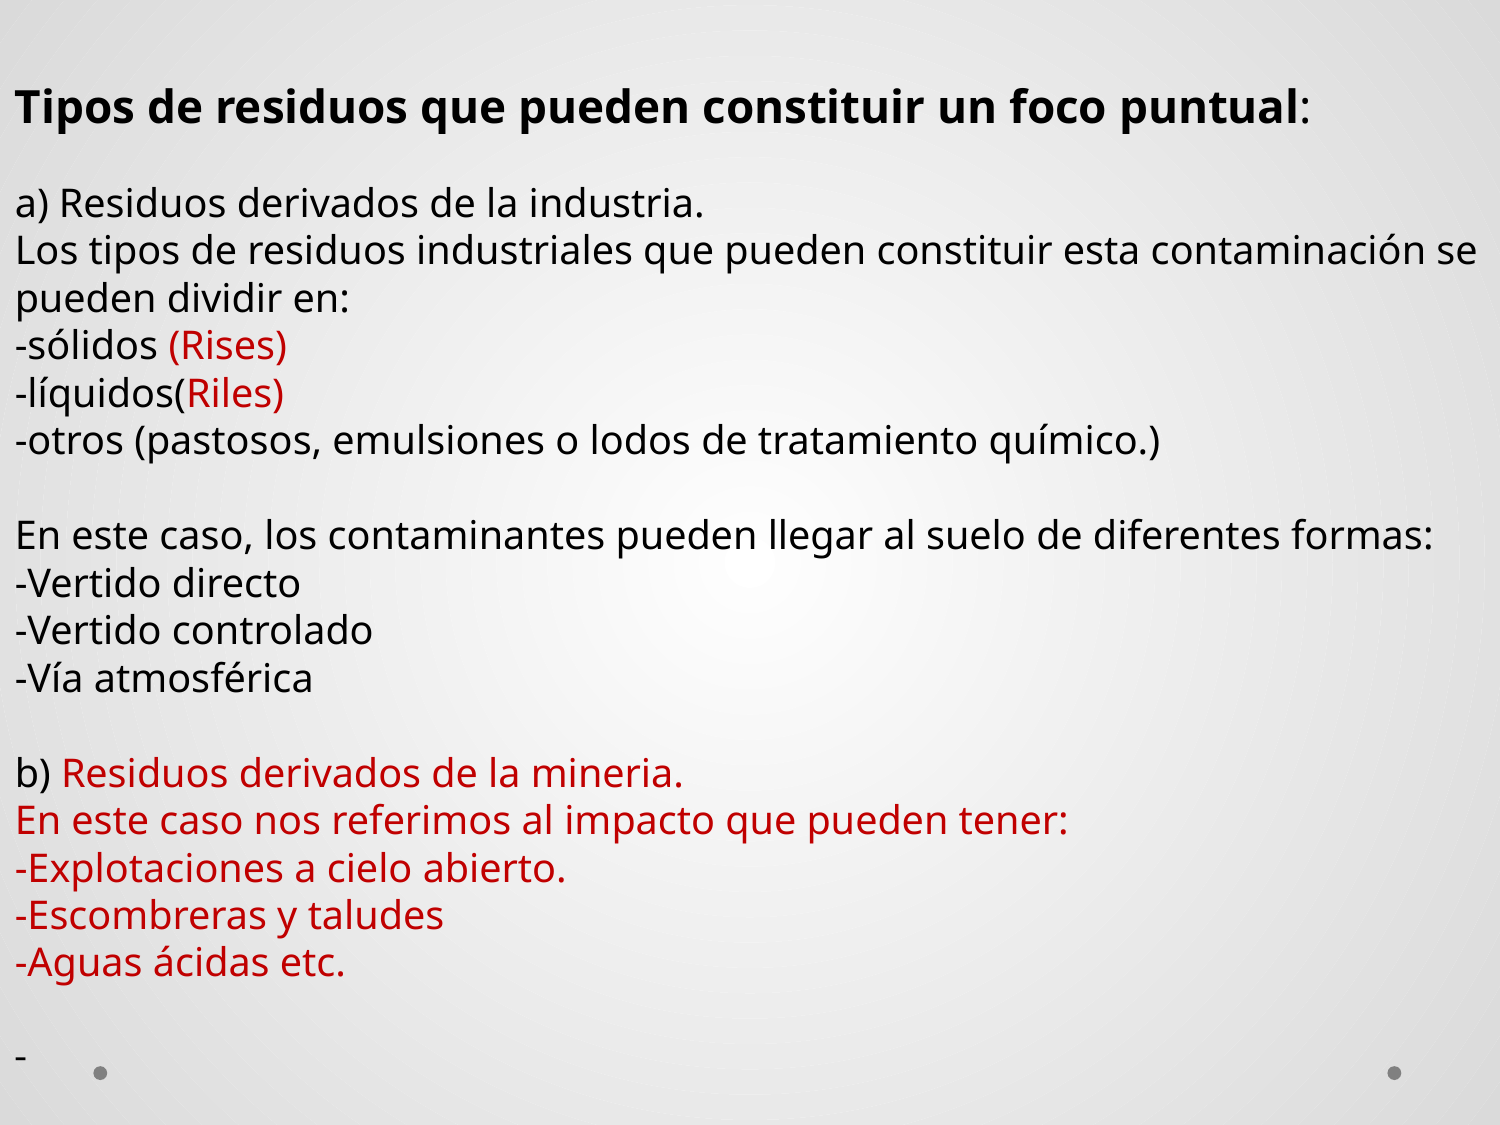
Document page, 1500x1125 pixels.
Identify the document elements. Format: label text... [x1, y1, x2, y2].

text_box Tipos de residuos que pueden constituir un foco puntual: a) Residuos derivados de la industria. Los tipos de residuos industriales que pueden constituir esta contaminación se pueden dividir en: -sólidos (Rises) -líquidos(Riles) -otros (pastosos, emulsiones o lodos de tratamiento químico.) En este caso, los contaminantes pueden llegar al suelo de diferentes formas: -Vertido directo -Vertido controlado -Vía atmosférica b) Residuos derivados de la mineria. En este caso nos referimos al impacto que pueden tener: -Explotaciones a cielo abierto. -Escombreras y taludes -Aguas ácidas etc. - [0, 70, 1500, 1085]
